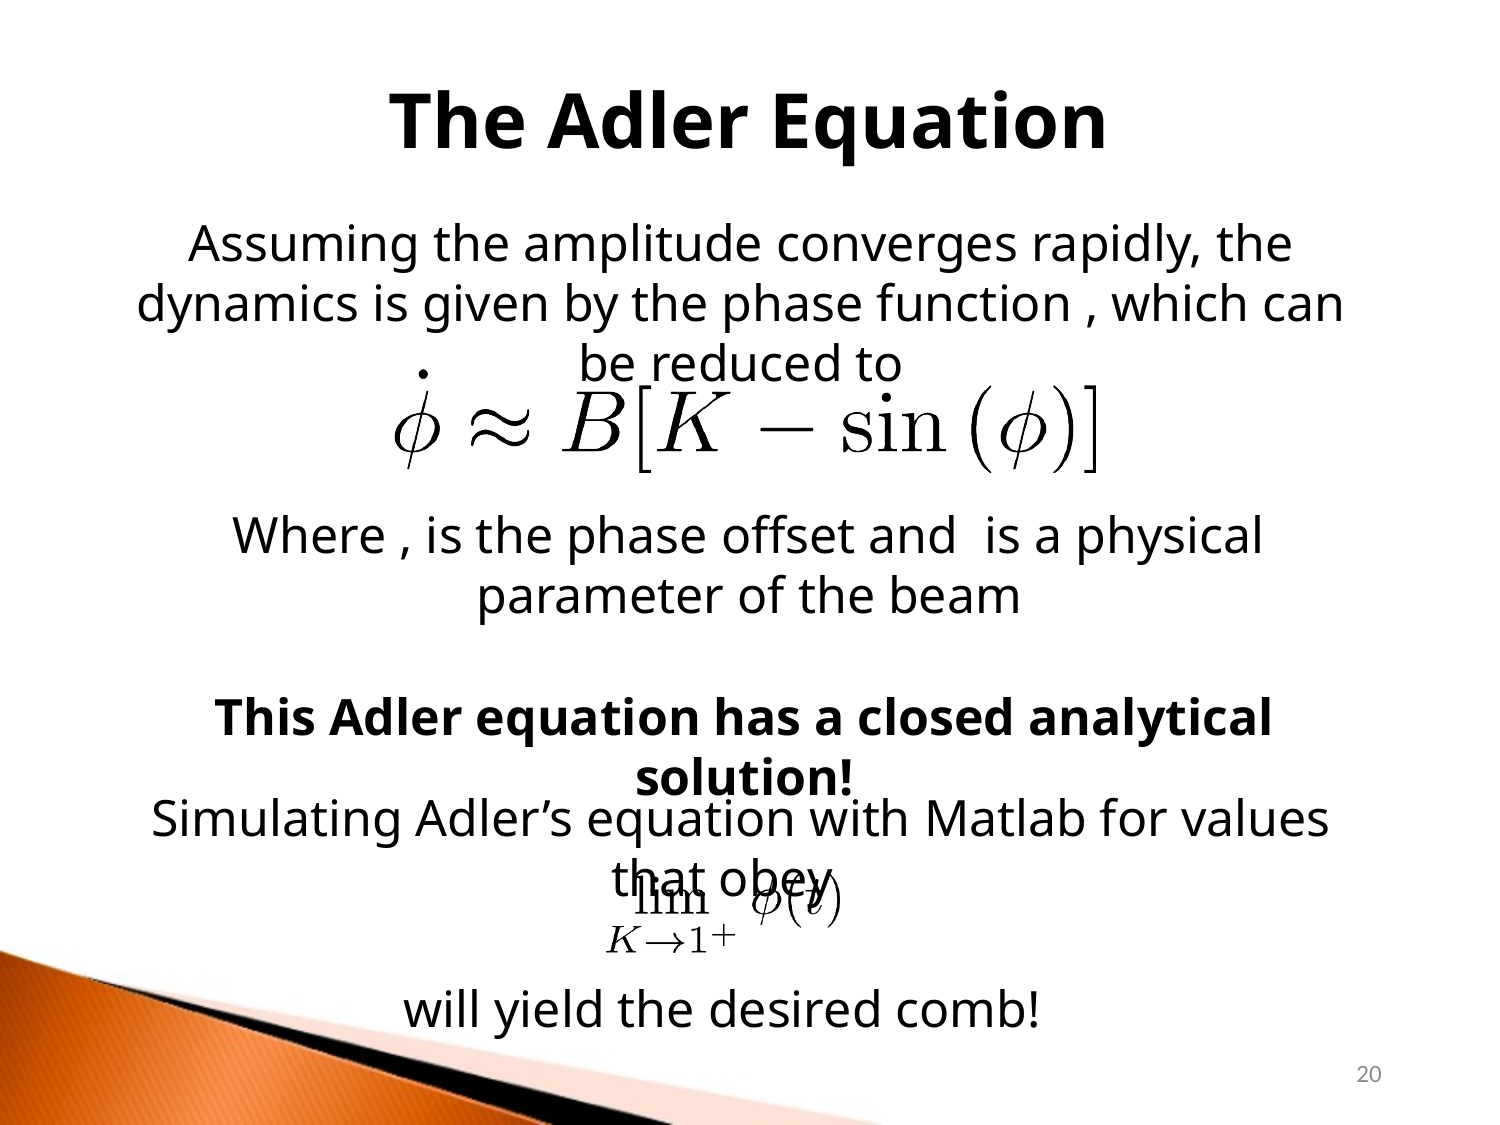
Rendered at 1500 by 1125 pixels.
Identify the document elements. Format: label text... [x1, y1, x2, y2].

picture [0, 0, 1500, 1125]
text_box Simulating Adler’s equation with Matlab for values that obey [88, 779, 1394, 914]
text_box This Adler equation has a closed analytical solution! [91, 677, 1397, 813]
text_box will yield the desired comb! [69, 970, 1375, 1046]
slide_number 20 [1059, 1042, 1397, 1103]
title The Adler Equation [170, 75, 1328, 173]
